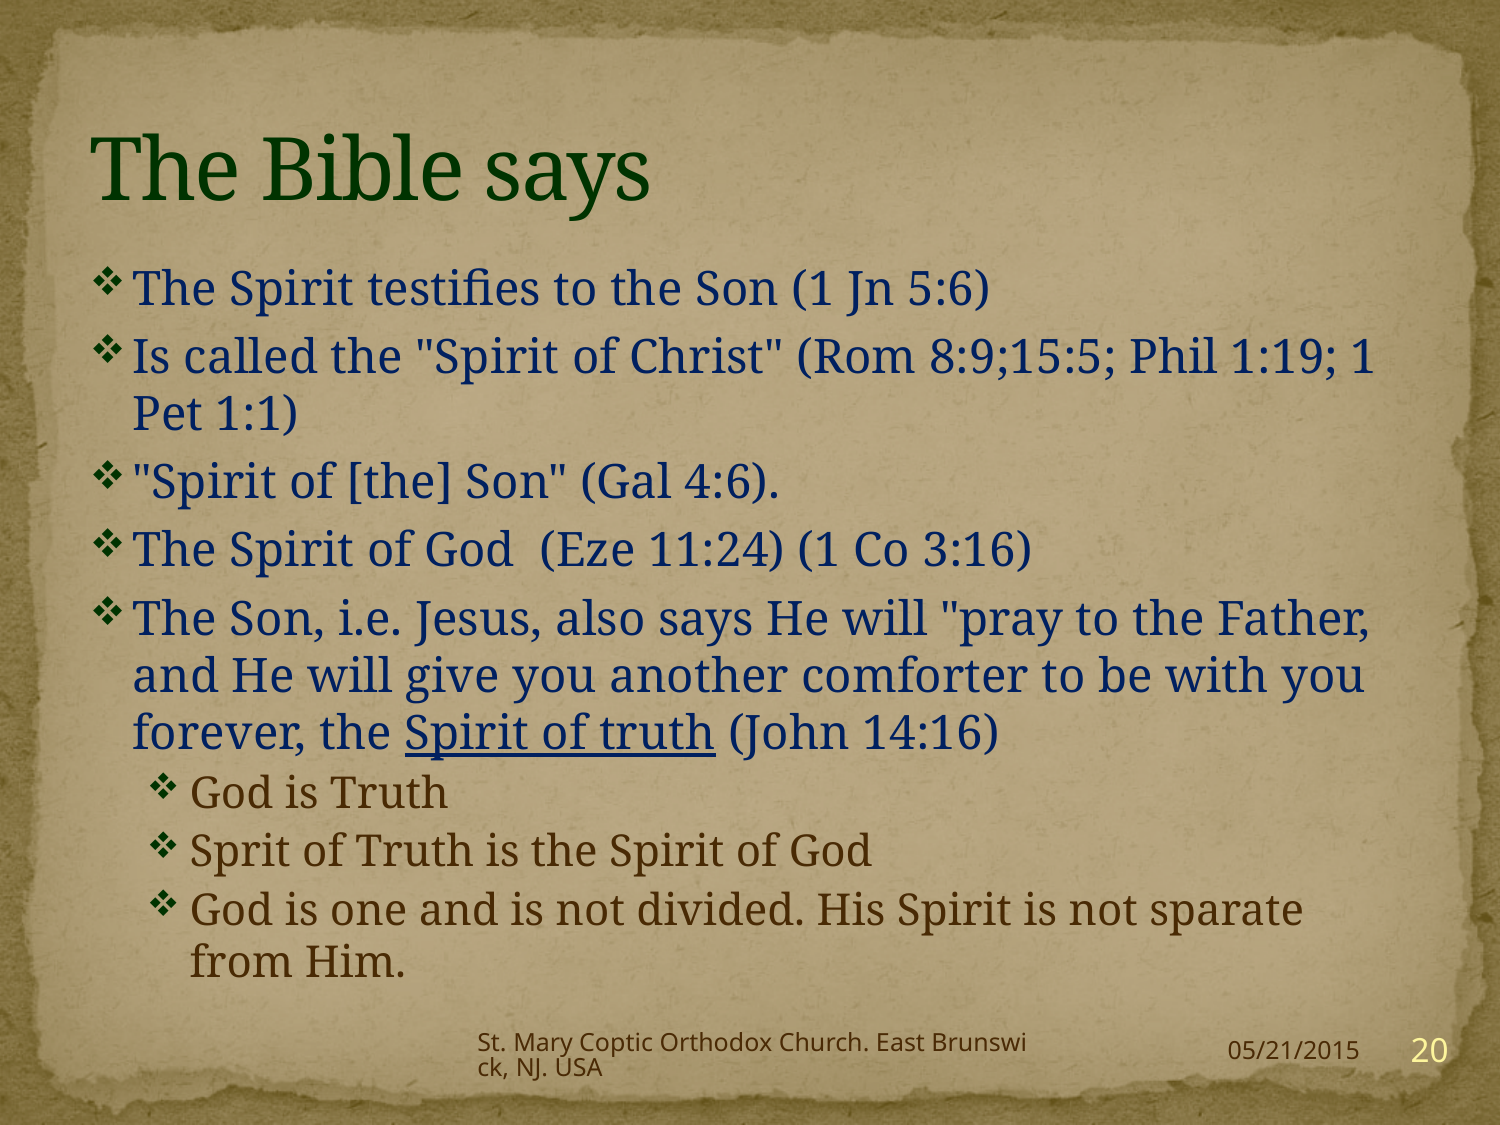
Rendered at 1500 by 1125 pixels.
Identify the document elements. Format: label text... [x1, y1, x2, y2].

list The Spirit testifies to the Son (1 Jn 5:6) Is called the "Spirit of Christ" (Rom 8:9;15:5; Phil 1:19; 1 Pet 1:1) "Spirit of [the] Son" (Gal 4:6). The Spirit of God (Eze 11:24) (1 Co 3:16) The Son, i.e. Jesus, also says He will "pray to the Father, and He will give you another comforter to be with you forever, the Spirit of truth (John 14:16) God is Truth Sprit of Truth is the Spirit of God God is one and is not divided. His Spirit is not sparate from Him. [75, 249, 1425, 1000]
footer St. Mary Coptic Orthodox Church. East Brunswick, NJ. USA [462, 1012, 1050, 1076]
title The Bible says [74, 24, 1425, 225]
slide_number 20 [1379, 1014, 1480, 1089]
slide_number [1100, 1017, 1375, 1081]
